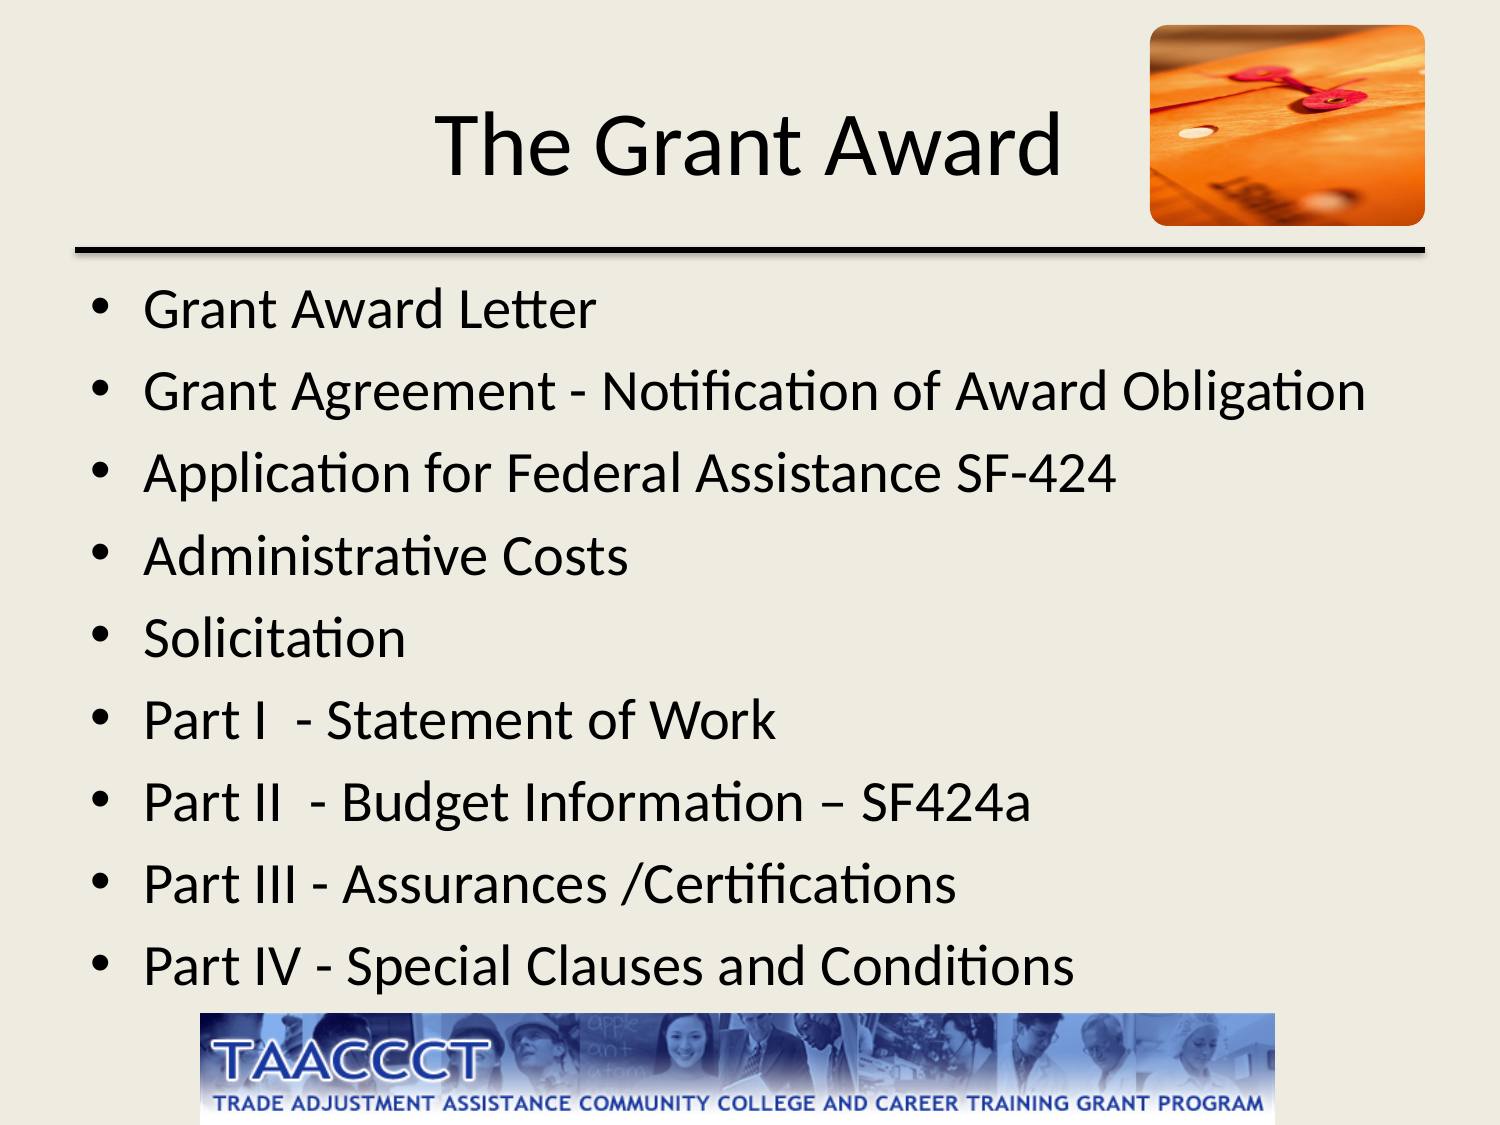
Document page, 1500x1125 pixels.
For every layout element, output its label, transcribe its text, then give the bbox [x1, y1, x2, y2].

title The Grant Award [75, 45, 1148, 233]
picture [200, 1013, 1275, 1125]
list Grant Award Letter Grant Agreement - Notification of Award Obligation Application for Federal Assistance SF-424 Administrative Costs Solicitation Part I - Statement of Work Part II - Budget Information – SF424a Part III - Assurances /Certifications Part IV - Special Clauses and Conditions [75, 262, 1425, 1005]
picture [1149, 24, 1426, 227]
